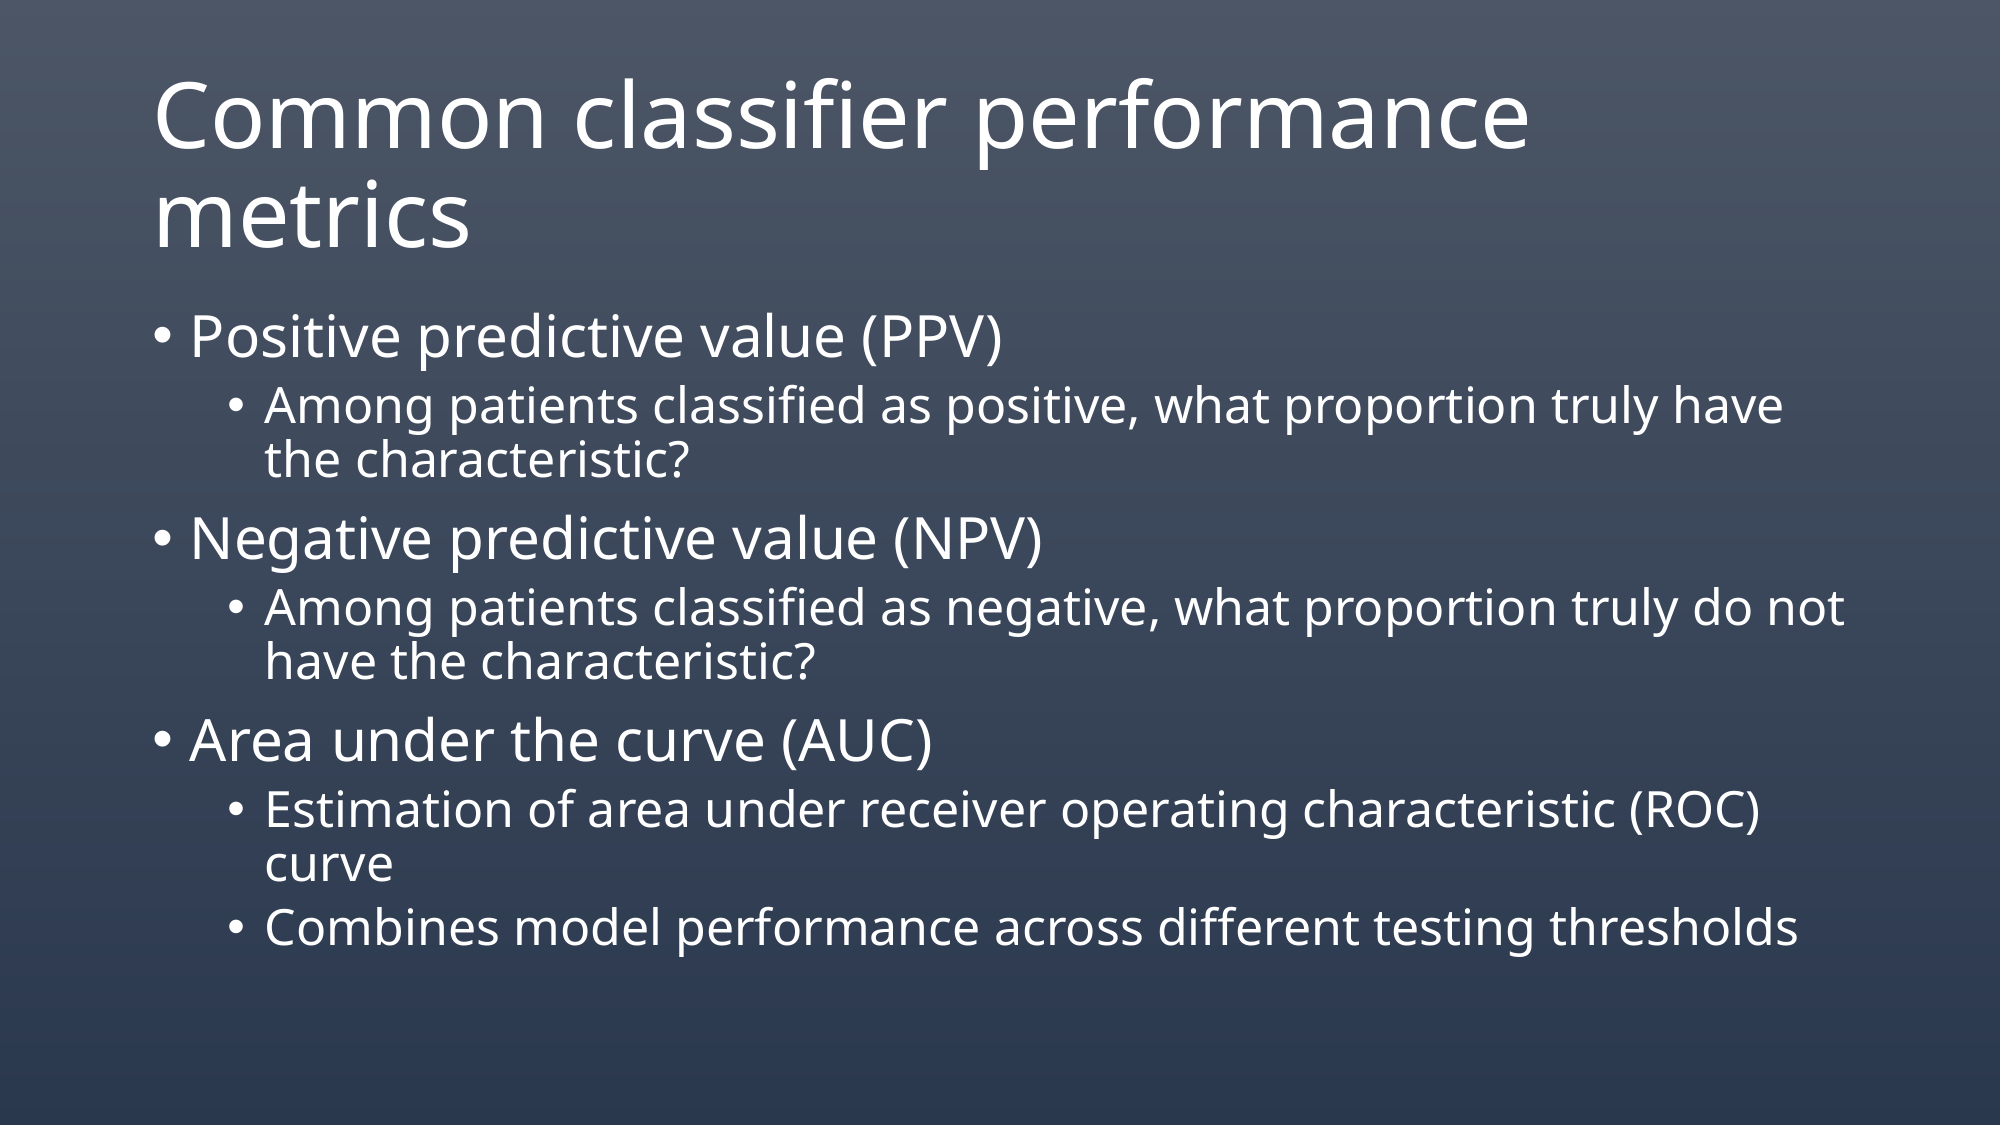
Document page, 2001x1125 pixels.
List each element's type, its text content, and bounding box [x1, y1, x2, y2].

list Positive predictive value (PPV) Among patients classified as positive, what proportion truly have the characteristic? Negative predictive value (NPV) Among patients classified as negative, what proportion truly do not have the characteristic? Area under the curve (AUC) Estimation of area under receiver operating characteristic (ROC) curve Combines model performance across different testing thresholds [137, 299, 1863, 1014]
title Common classifier performance metrics [137, 59, 1863, 278]
